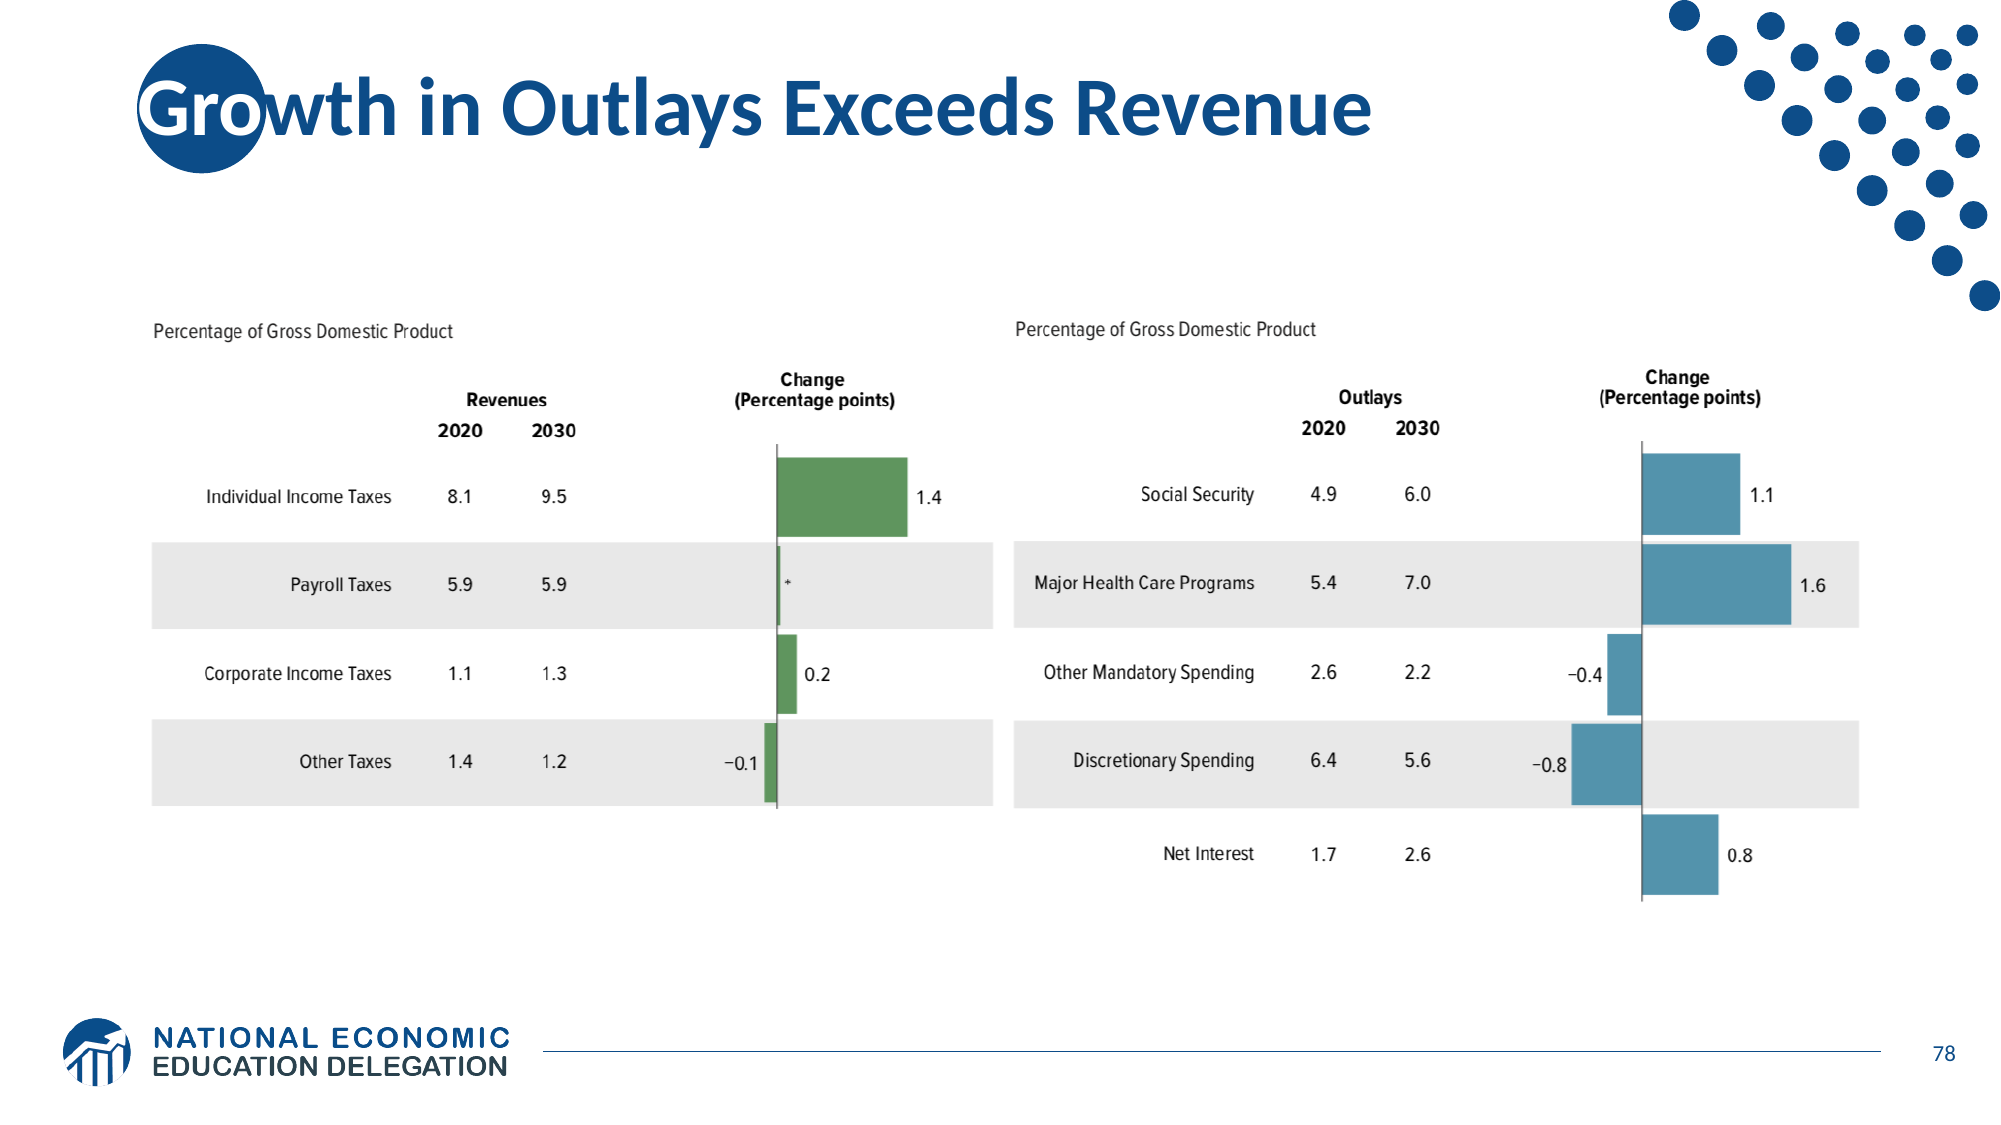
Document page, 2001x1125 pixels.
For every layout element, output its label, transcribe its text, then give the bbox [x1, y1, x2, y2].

slide_number 78 [1521, 1022, 1972, 1082]
picture [55, 1013, 520, 1091]
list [149, 318, 1000, 816]
title Growth in Outlays Exceeds Revenue [122, 0, 1848, 218]
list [1012, 318, 1863, 916]
